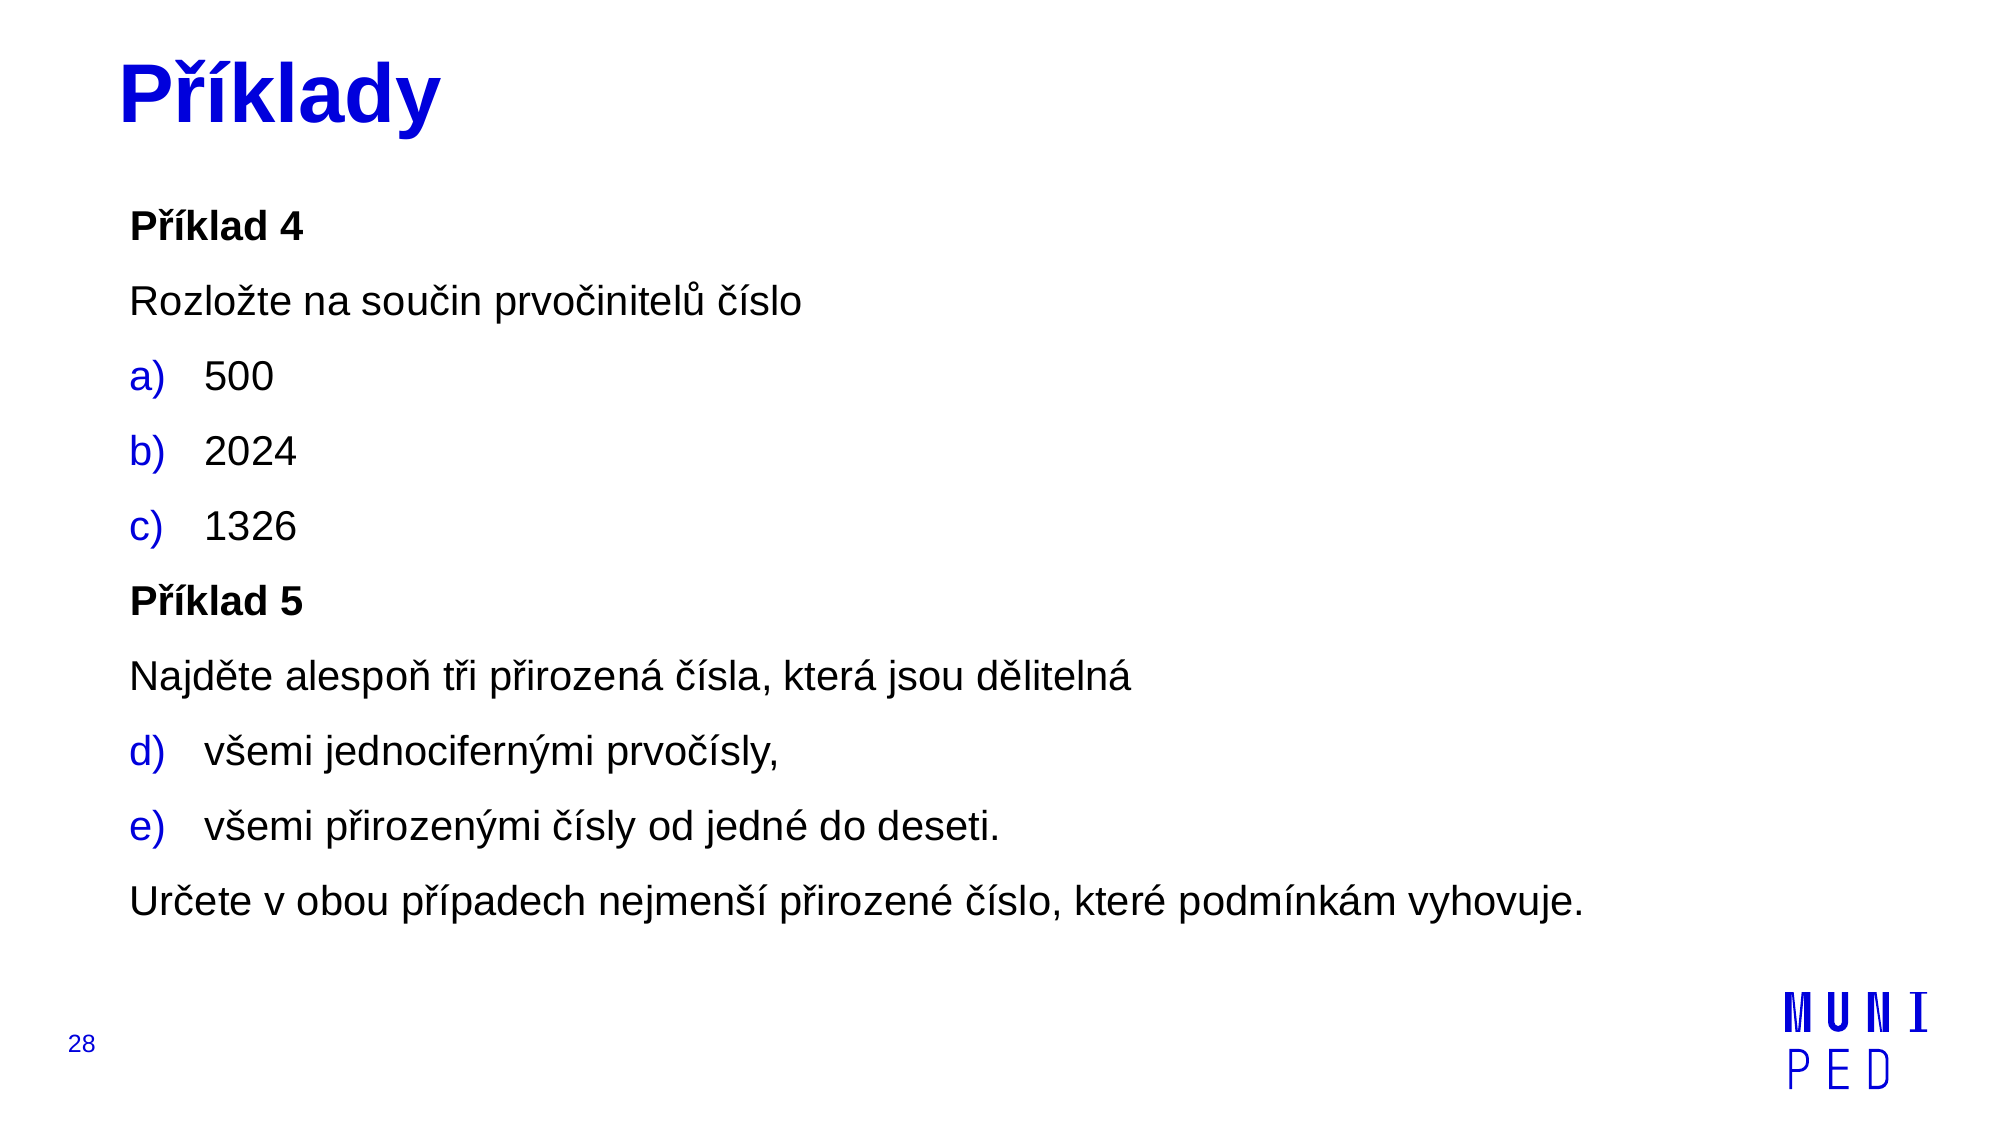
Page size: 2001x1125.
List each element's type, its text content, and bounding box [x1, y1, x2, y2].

title Příklady [118, 56, 1883, 131]
list Příklad 4 Rozložte na součin prvočinitelů číslo 500 2024 1326 Příklad 5 Najděte alespoň tři přirozená čísla, která jsou dělitelná všemi jednocifernými prvočísly, všemi přirozenými čísly od jedné do deseti. Určete v obou případech nejmenší přirozené číslo, které podmínkám vyhovuje. [118, 174, 1883, 854]
slide_number 28 [67, 1021, 110, 1063]
